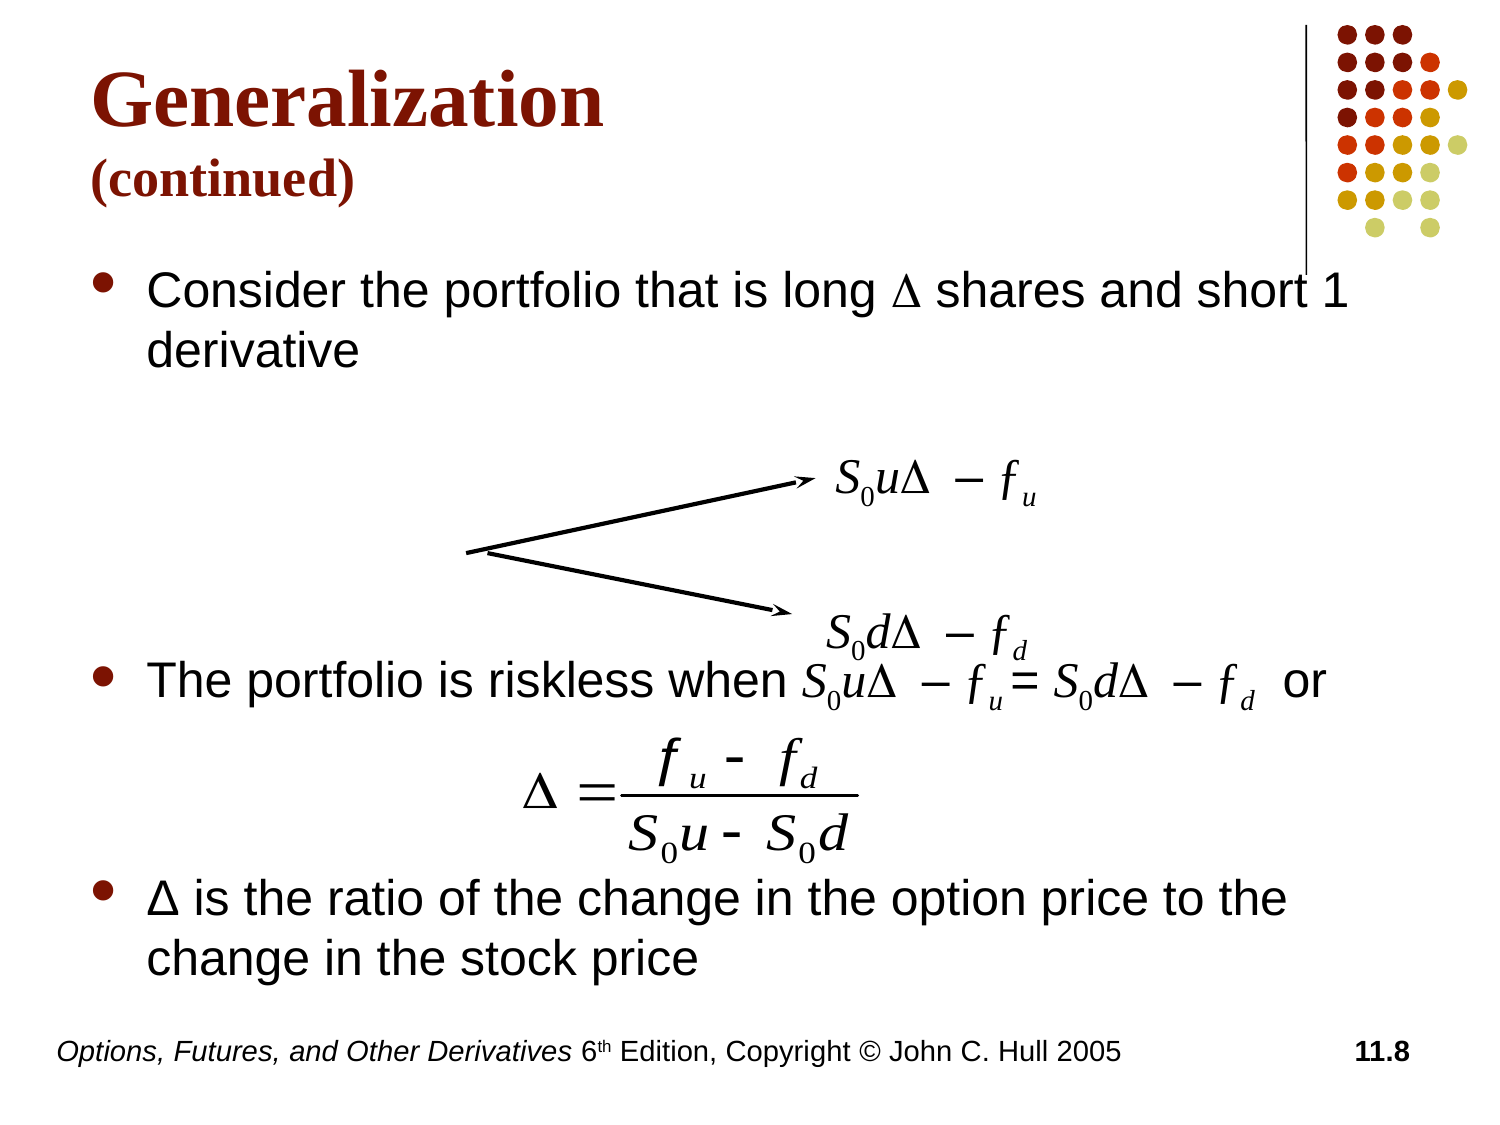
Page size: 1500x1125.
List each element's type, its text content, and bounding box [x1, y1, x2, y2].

text_box [770, 603, 793, 617]
title Generalization (continued) [74, 19, 1313, 233]
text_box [512, 724, 870, 876]
text_box S0uD – ƒu [820, 435, 1095, 520]
text_box [794, 476, 816, 489]
slide_number 11.8 [1074, 1038, 1426, 1101]
footer Options, Futures, and Other Derivatives 6th Edition, Copyright © John C. Hull 2005 [40, 1024, 1074, 1101]
text_box S0dD – ƒd [810, 590, 1115, 674]
list Consider the portfolio that is long D shares and short 1 derivative The portfolio is riskless when S0uD – ƒu = S0dD – ƒd or Δ is the ratio of the change in the option price to the change in the stock price [74, 249, 1426, 1038]
text_box [376, 553, 567, 628]
